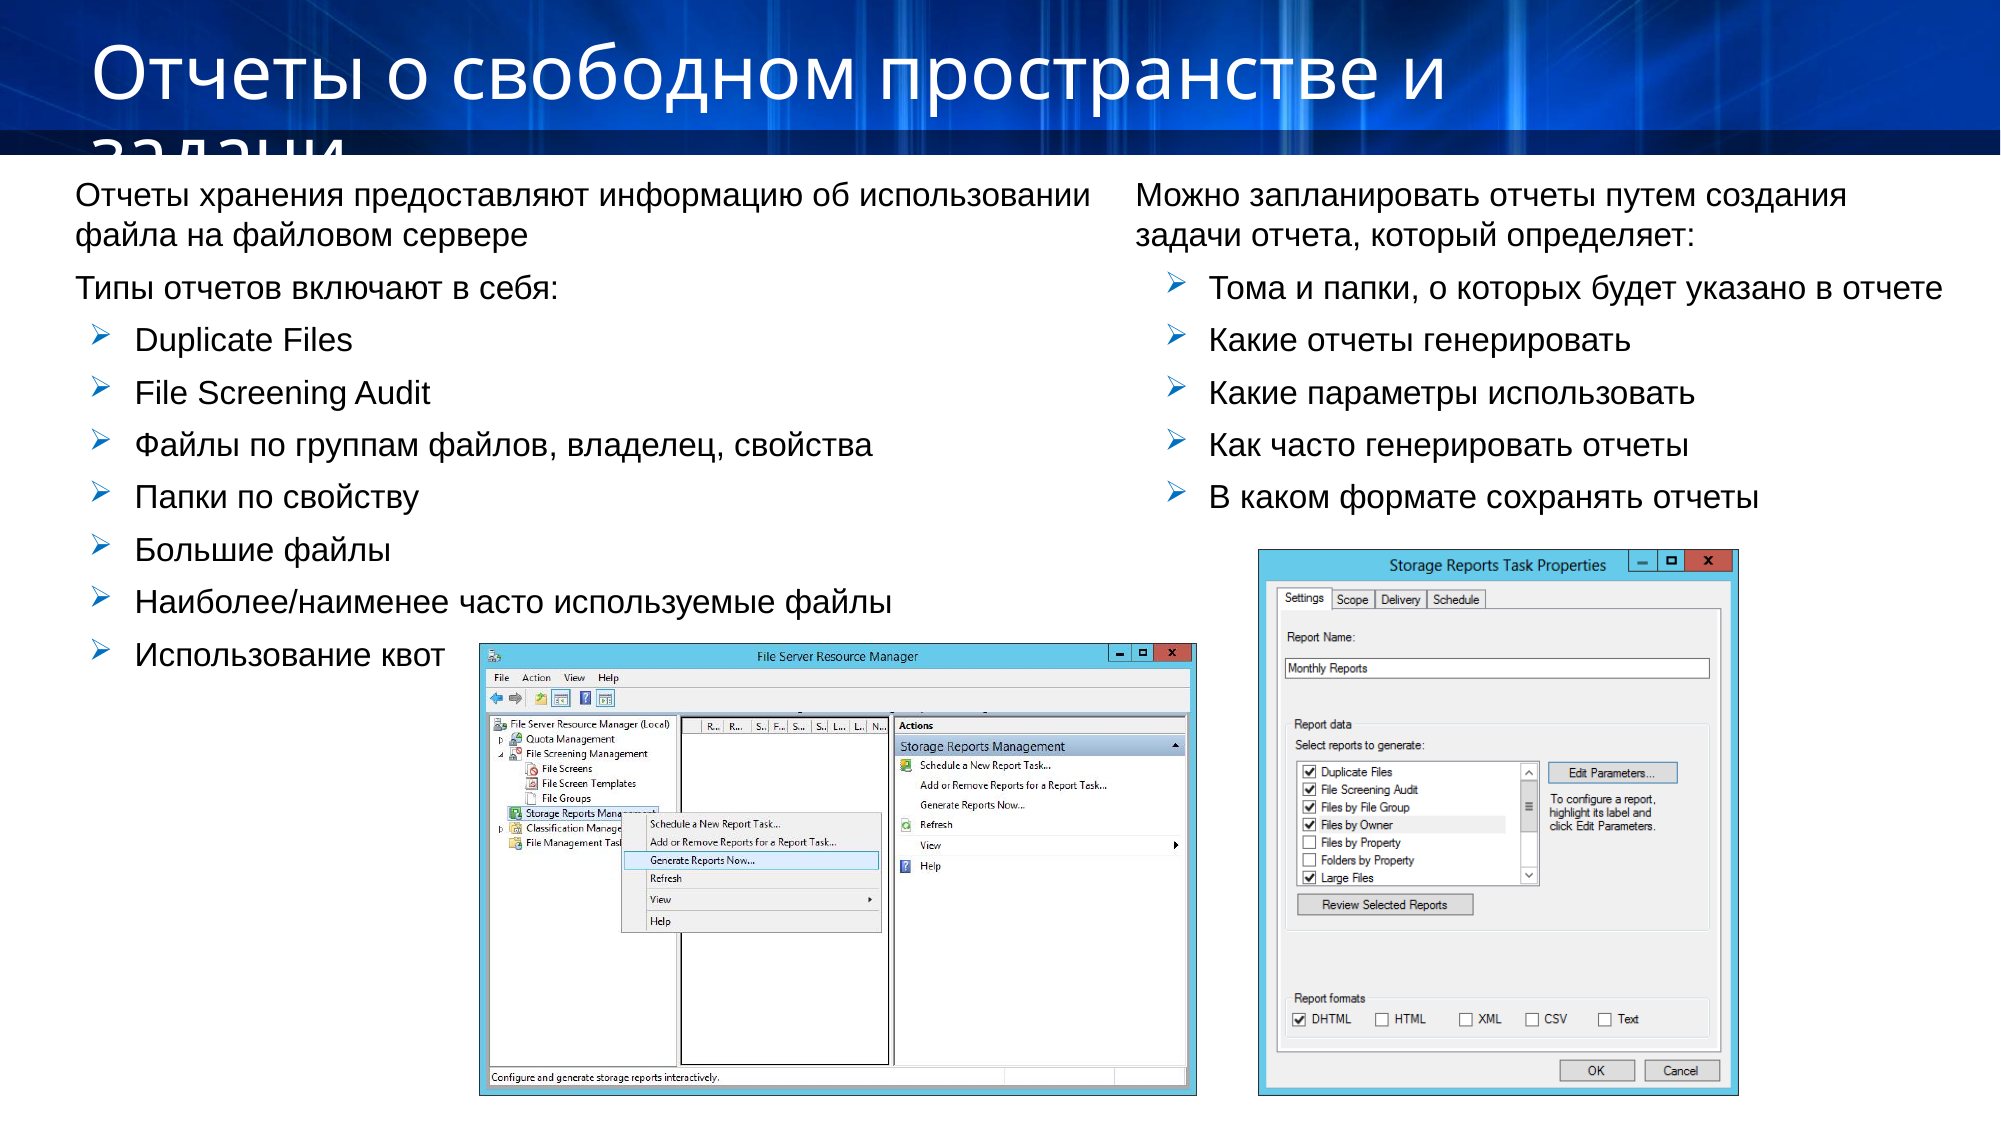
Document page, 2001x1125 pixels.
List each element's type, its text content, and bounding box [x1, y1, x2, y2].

picture [1258, 549, 1739, 1096]
text_box Можно запланировать отчеты путем создания задачи отчета, который определяет: Тома и папки, о которых будет указано в отчете Какие отчеты генерировать Какие параметры использовать Как часто генерировать отчеты В каком формате сохранять отчеты [1135, 173, 1954, 1018]
picture [0, 0, 2001, 155]
text_box Отчеты хранения предоставляют информацию об использовании файла на файловом сервере Типы отчетов включают в себя: Duplicate Files File Screening Audit Файлы по группам файлов, владелец, свойства Папки по свойству Большие файлы Наиболее/наименее часто используемые файлы Использование квот [75, 173, 1105, 1018]
picture [479, 643, 1197, 1096]
text_box Отчеты о свободном пространстве и задачи [75, 27, 1699, 150]
